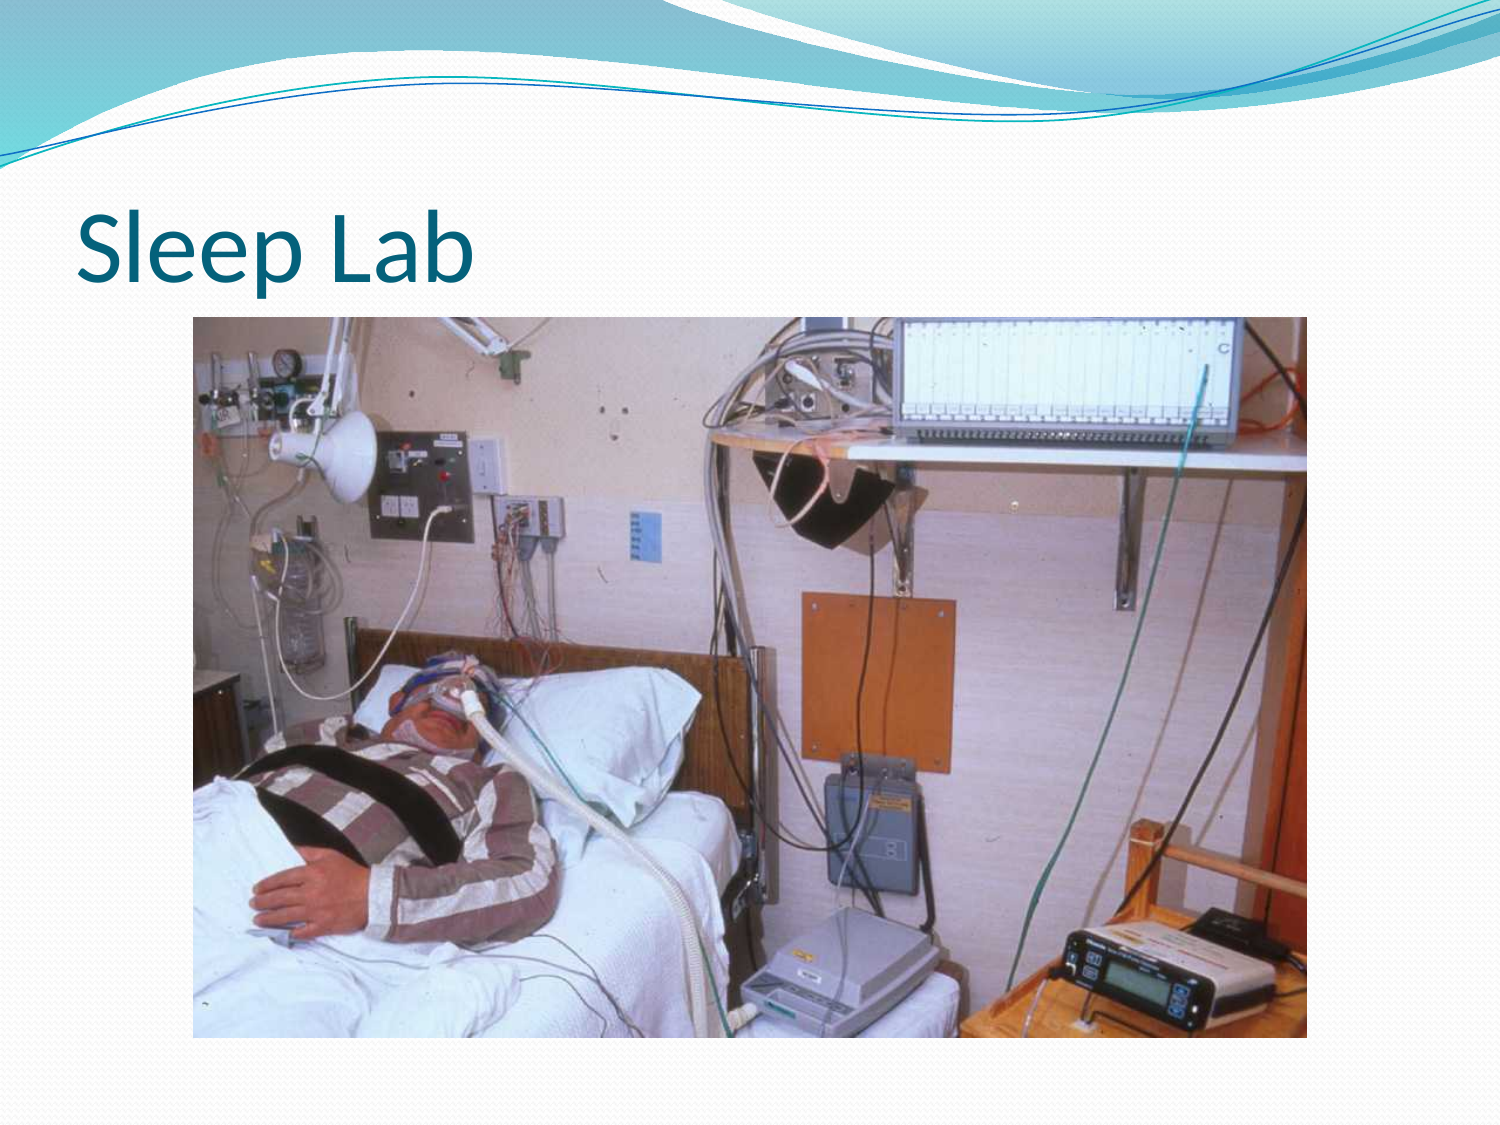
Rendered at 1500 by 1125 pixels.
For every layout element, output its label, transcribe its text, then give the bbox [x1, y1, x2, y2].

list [193, 317, 1307, 1038]
title Sleep Lab [74, 115, 1426, 304]
